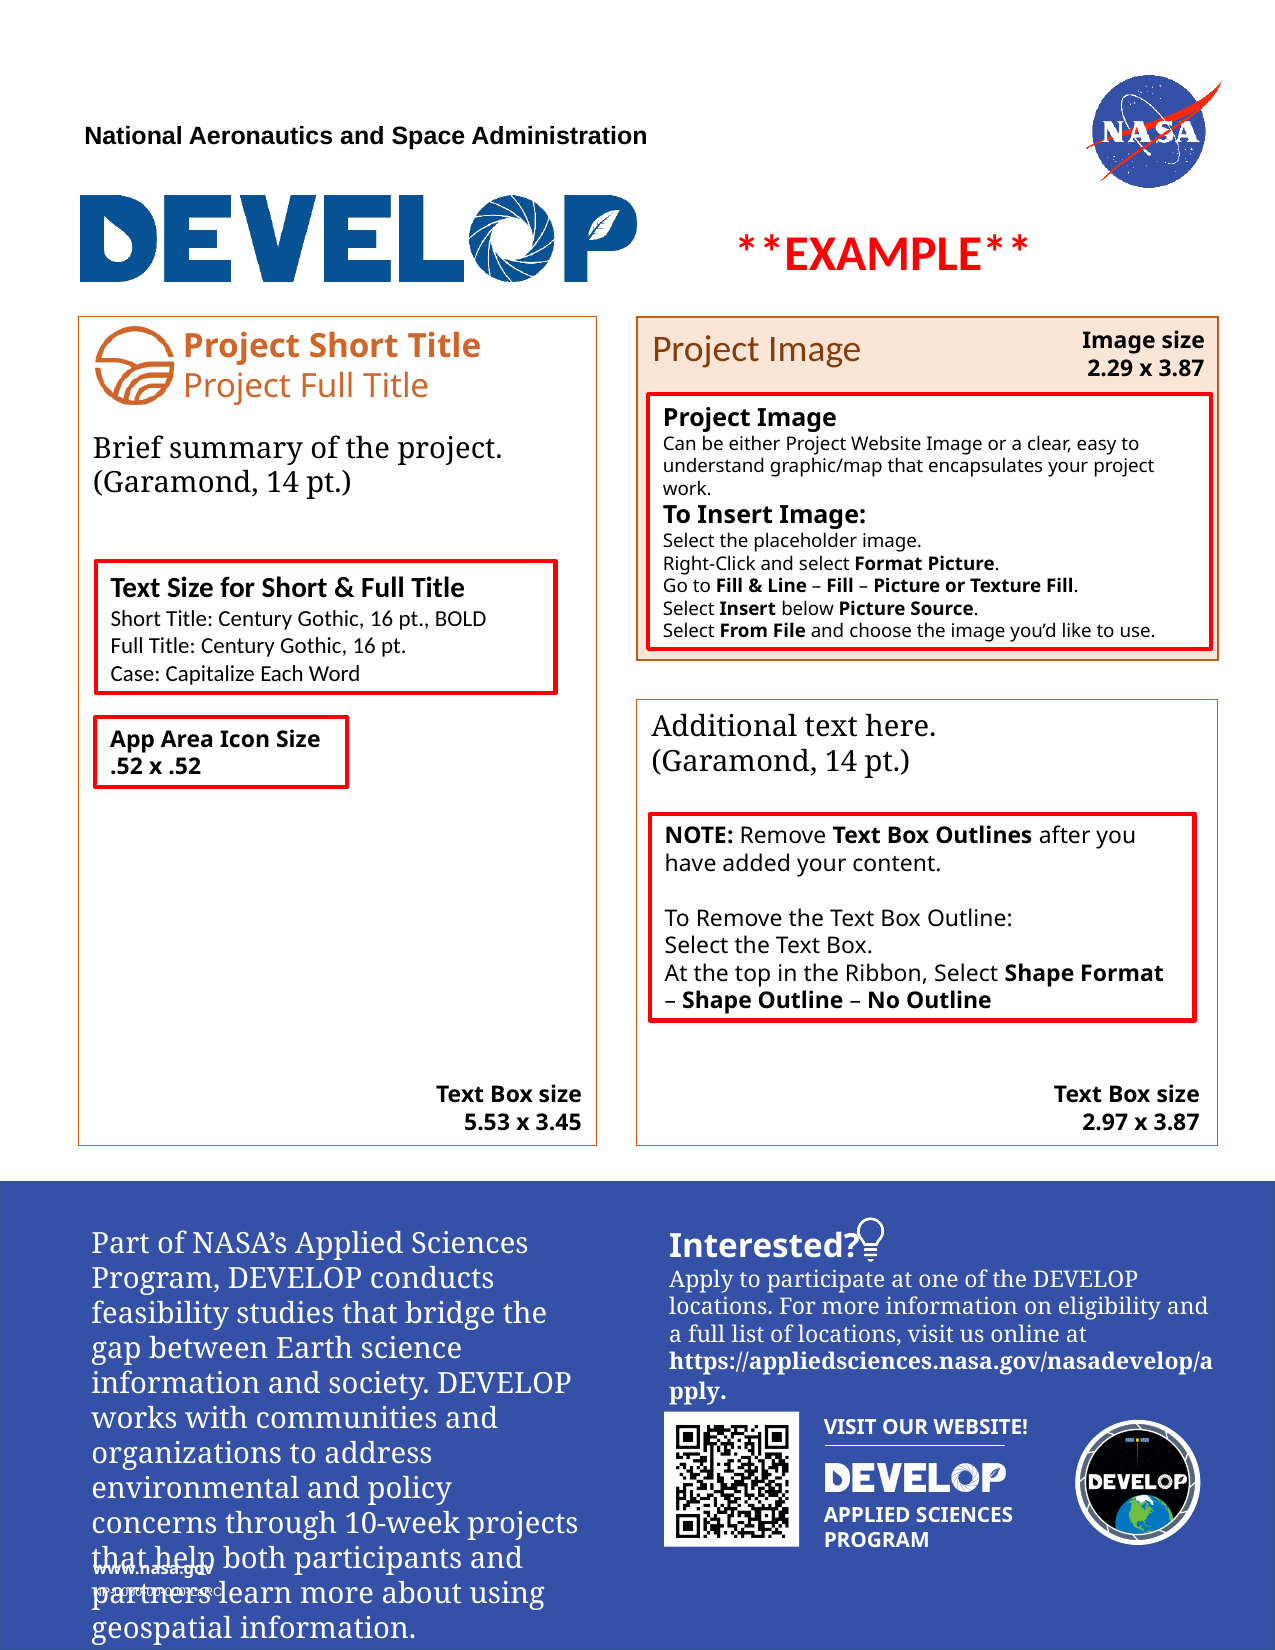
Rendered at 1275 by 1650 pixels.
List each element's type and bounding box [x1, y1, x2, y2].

picture [1075, 64, 1232, 198]
picture [95, 326, 174, 405]
picture [1080, 1424, 1195, 1540]
picture [80, 195, 637, 282]
picture [845, 1214, 896, 1265]
picture [654, 1404, 807, 1555]
